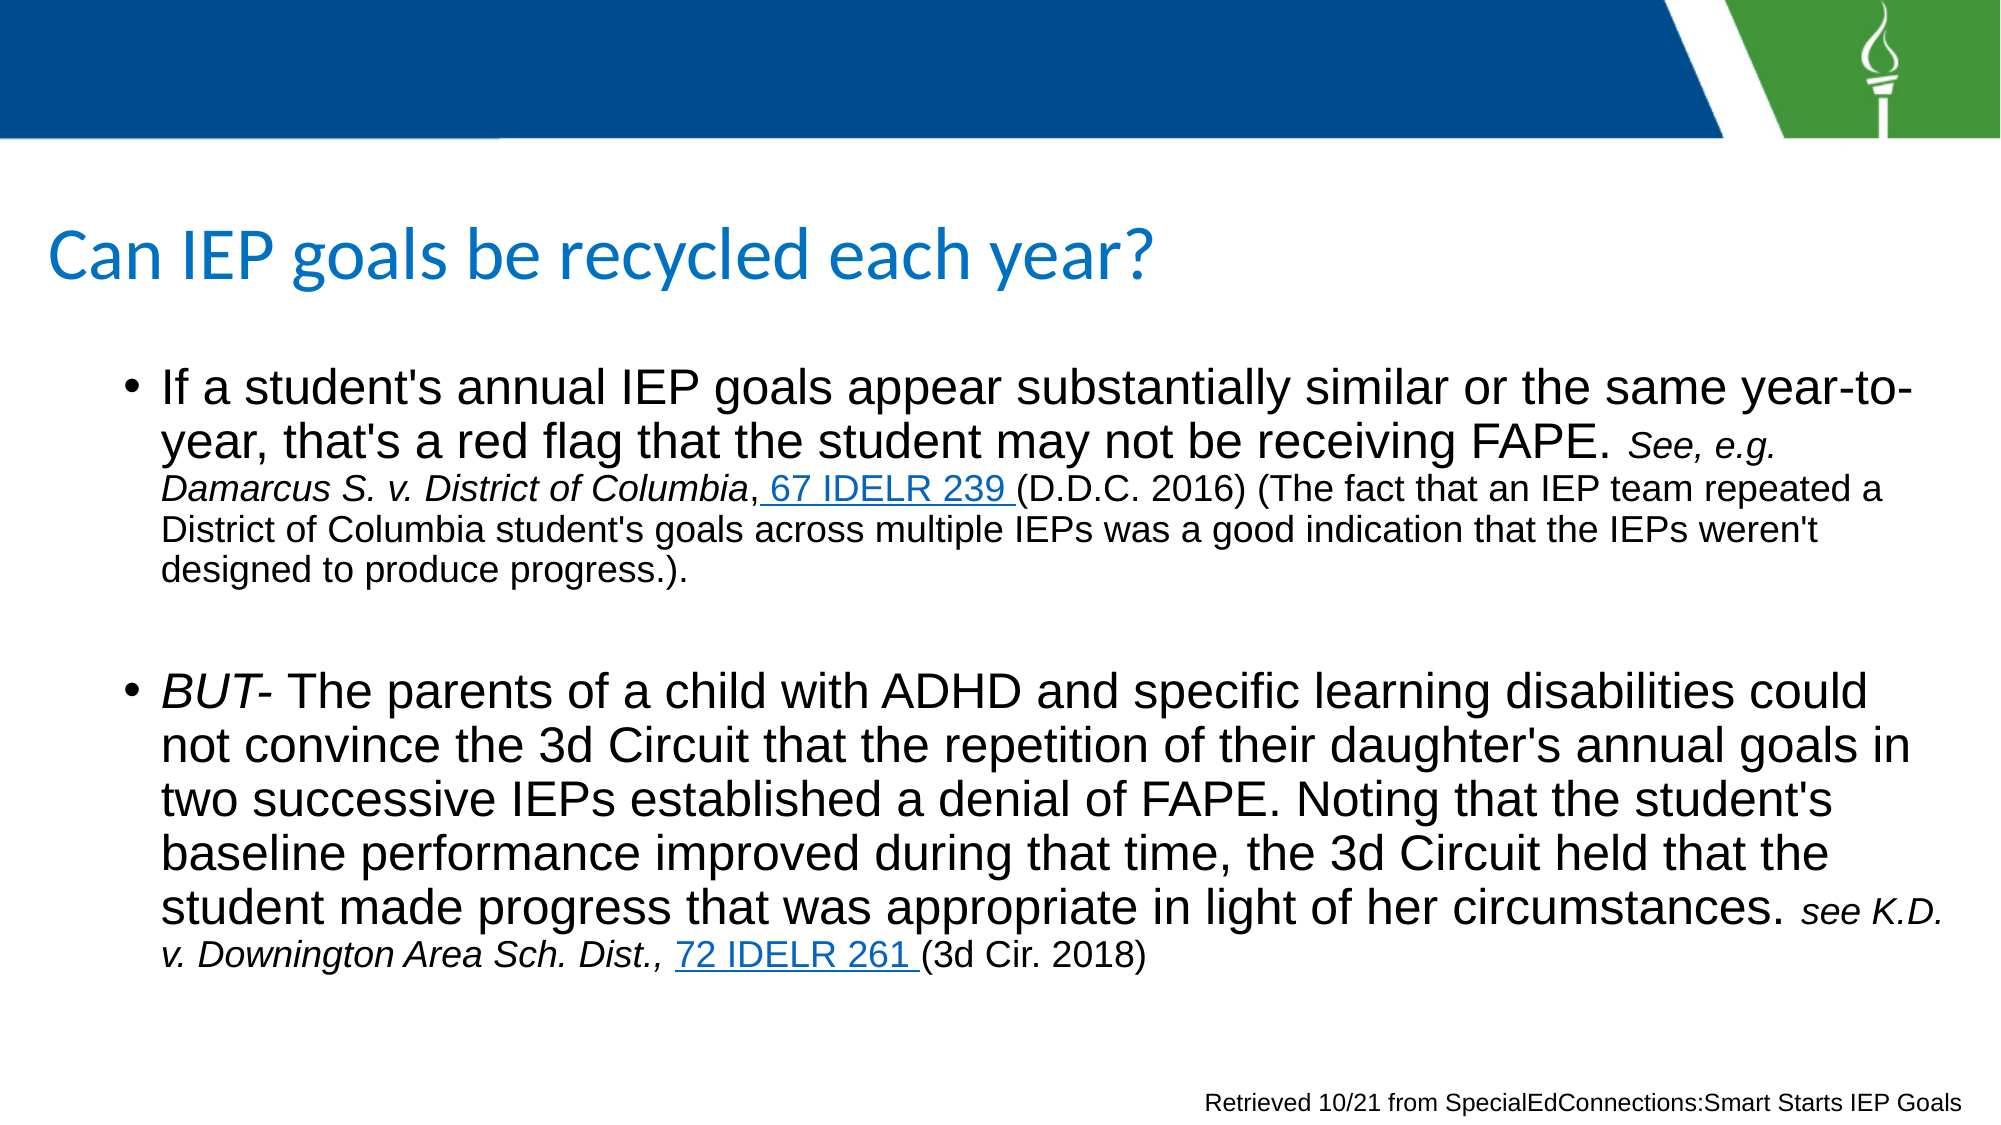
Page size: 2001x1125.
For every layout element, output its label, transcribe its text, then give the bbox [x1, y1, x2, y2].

picture [0, 0, 2001, 1125]
list If a student's annual IEP goals appear substantially similar or the same year-to-year, that's a red flag that the student may not be receiving FAPE. See, e.g. Damarcus S. v. District of Columbia, 67 IDELR 239 (D.D.C. 2016) (The fact that an IEP team repeated a District of Columbia student's goals across multiple IEPs was a good indication that the IEPs weren't designed to produce progress.). BUT- The parents of a child with ADHD and specific learning disabilities could not convince the 3d Circuit that the repetition of their daughter's annual goals in two successive IEPs established a denial of FAPE. Noting that the student's baseline performance improved during that time, the 3d Circuit held that the student made progress that was appropriate in light of her circumstances. see K.D. v. Downington Area Sch. Dist., 72 IDELR 261 (3d Cir. 2018) [33, 354, 1967, 1080]
title Can IEP goals be recycled each year? [33, 162, 1967, 338]
text_box Retrieved 10/21 from SpecialEdConnections:Smart Starts IEP Goals [1039, 1079, 2000, 1125]
